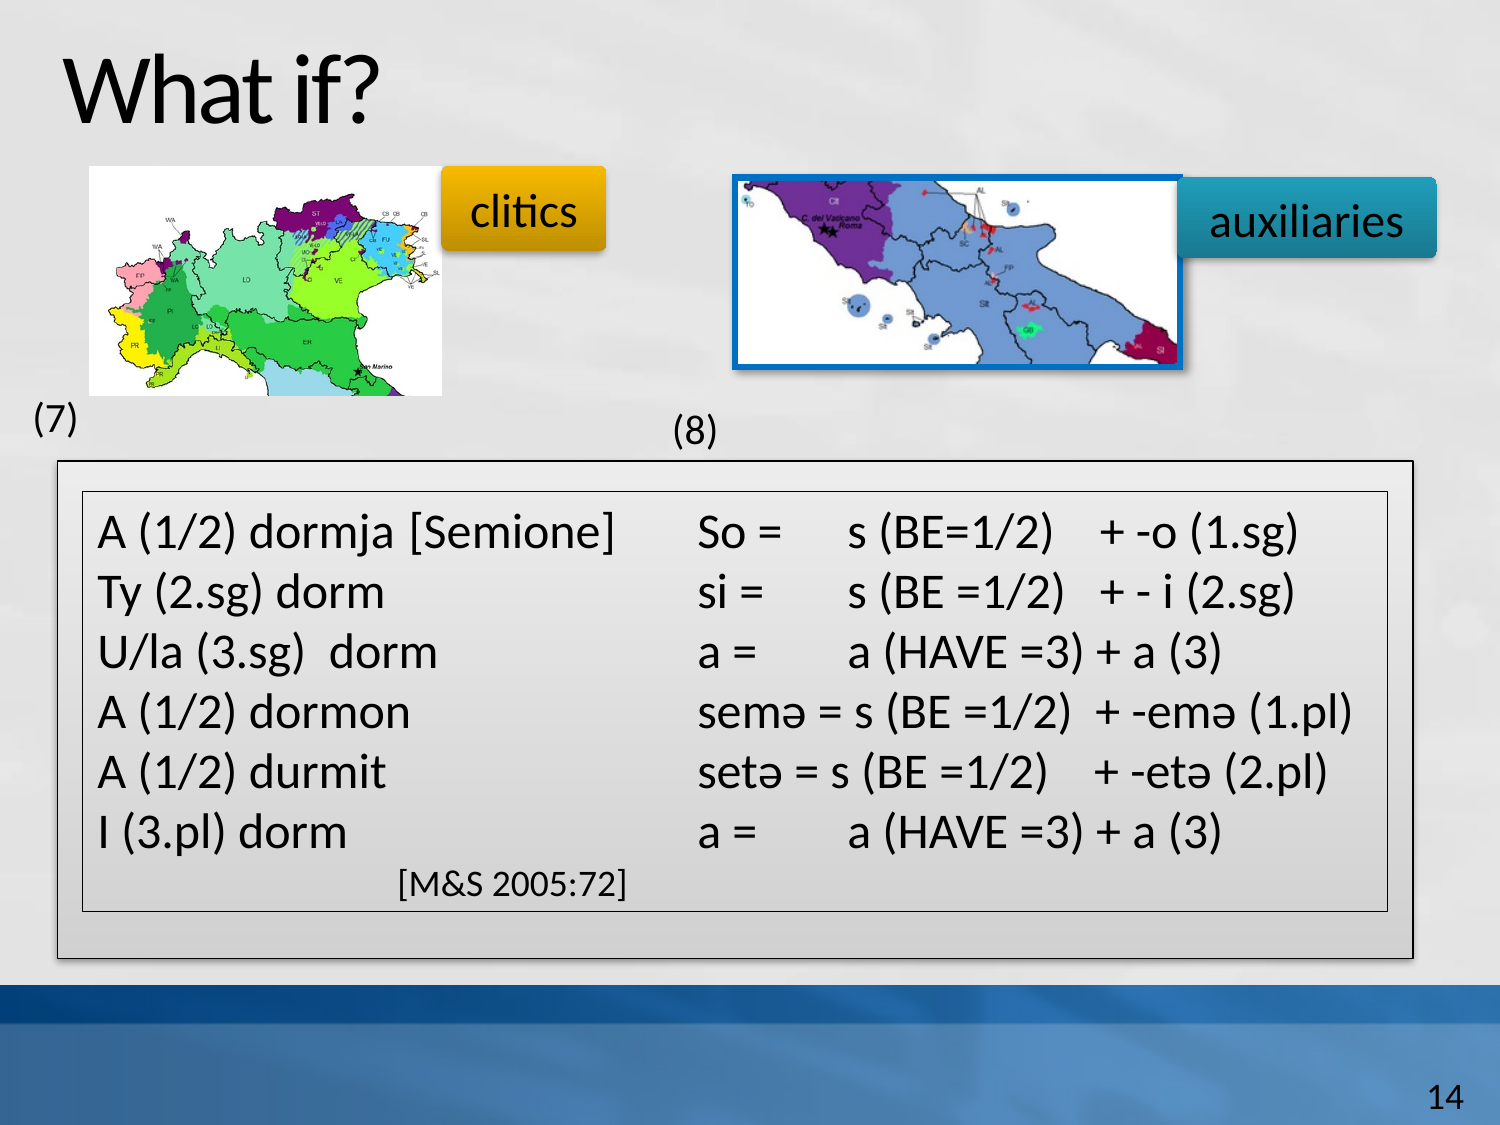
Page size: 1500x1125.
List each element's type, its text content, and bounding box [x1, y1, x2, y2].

title What if? [62, 37, 1438, 147]
text_box auxiliaries [1179, 177, 1437, 259]
picture [0, 0, 1500, 1125]
text_box A (1/2) dormja [Semione] So = s (BE=1/2) + -o (1.sg) Ty (2.sg) dorm si = s (BE =1/2) + - i (2.sg) U/la (3.sg) dorm a = a (HAVE =3) + a (3) A (1/2) dormon semə = s (BE =1/2) + -emə (1.pl) A (1/2) durmit setə = s (BE =1/2) + -etə (2.pl) I (3.pl) dorm a = a (HAVE =3) + a (3) [M&S 2005:72] [82, 491, 1388, 912]
text_box (7) [17, 383, 124, 449]
text_box 14 [1411, 1064, 1500, 1125]
text_box (8) [657, 395, 748, 461]
text_box [57, 460, 1414, 959]
text_box clitics [444, 166, 607, 252]
